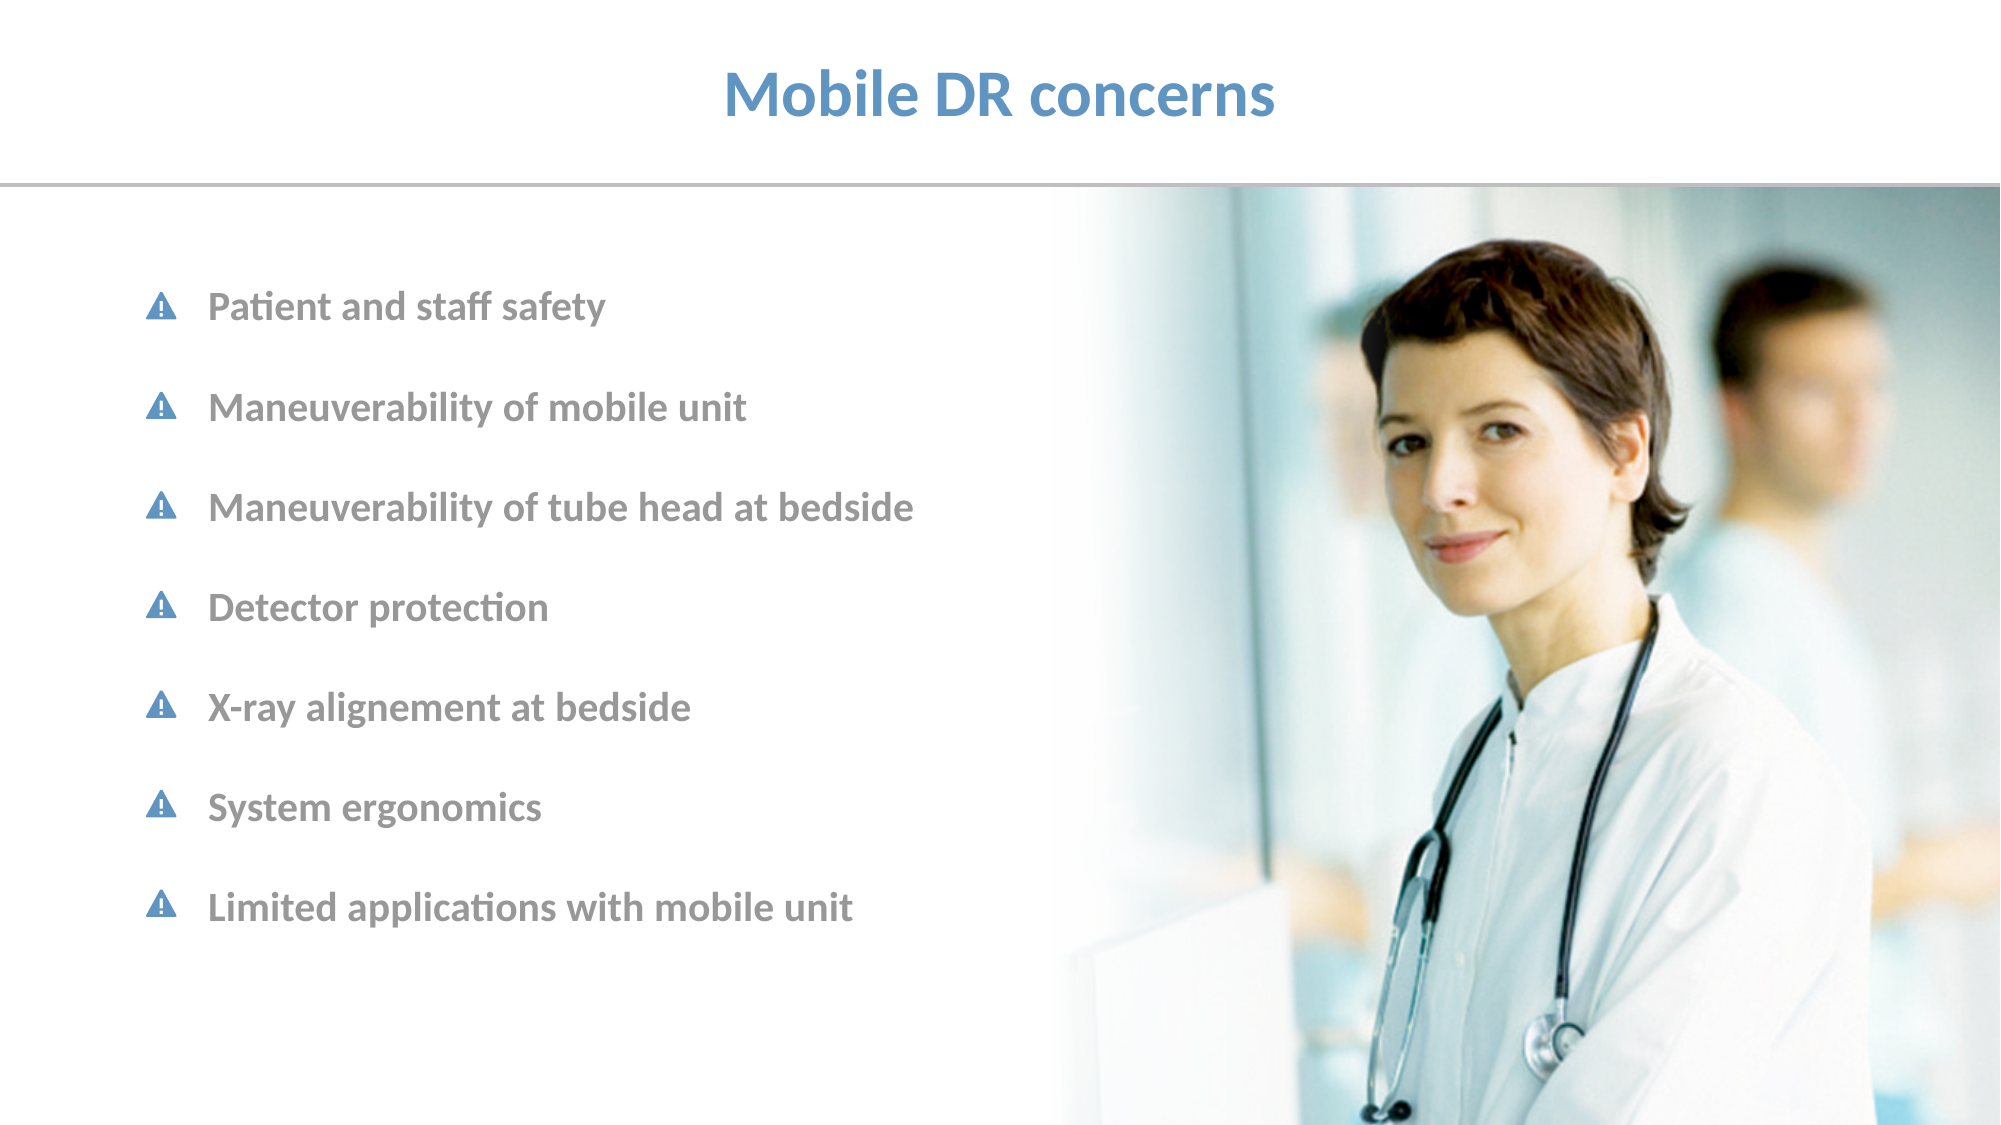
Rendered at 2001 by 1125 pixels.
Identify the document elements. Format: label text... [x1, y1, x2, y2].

title Mobile DR concerns [0, 37, 2000, 153]
text_box [146, 590, 177, 619]
text_box Patient and staff safety Maneuverability of mobile unit Maneuverability of tube head at bedside Detector protection X-ray alignement at bedside System ergonomics Limited applications with mobile unit [193, 271, 999, 1037]
text_box [146, 889, 177, 917]
text_box [146, 790, 177, 818]
picture [999, 186, 2000, 1125]
text_box [146, 292, 177, 320]
text_box [146, 391, 177, 419]
text_box [146, 491, 177, 519]
text_box [146, 690, 177, 718]
